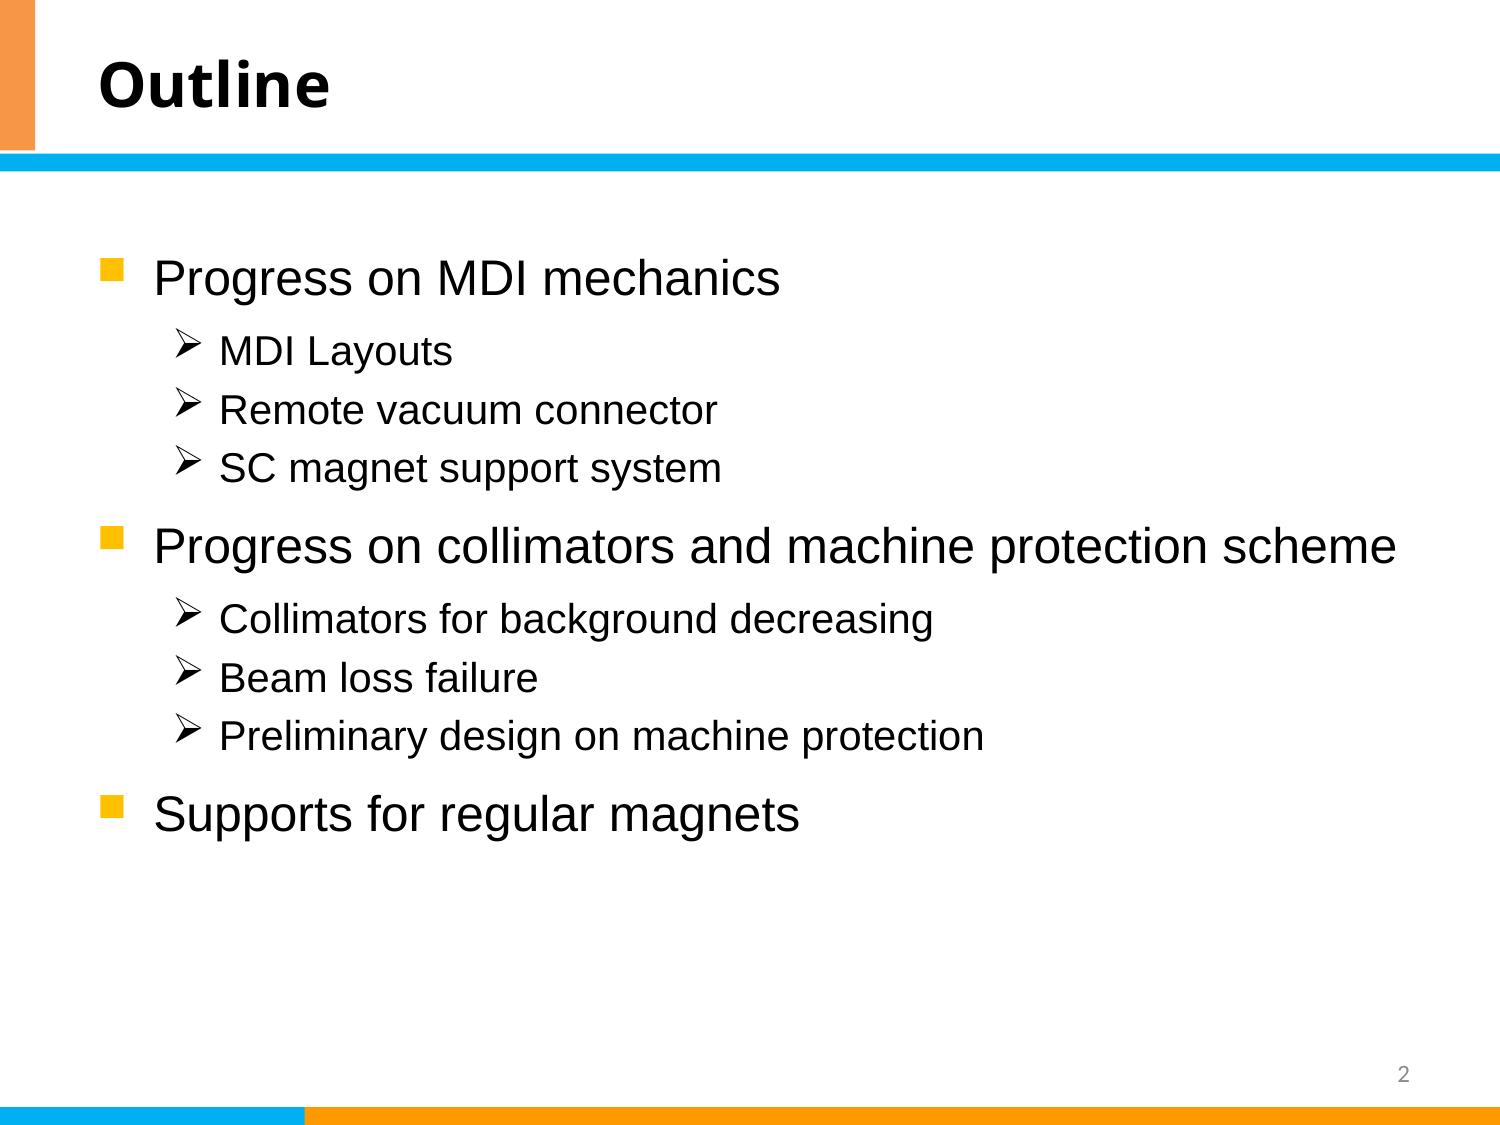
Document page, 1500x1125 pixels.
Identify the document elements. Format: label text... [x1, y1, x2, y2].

slide_number 2 [1074, 1042, 1425, 1103]
title Outline [82, 23, 1407, 143]
list Progress on MDI mechanics MDI Layouts Remote vacuum connector SC magnet support system Progress on collimators and machine protection scheme Collimators for background decreasing Beam loss failure Preliminary design on machine protection Supports for regular magnets [82, 231, 1432, 1026]
